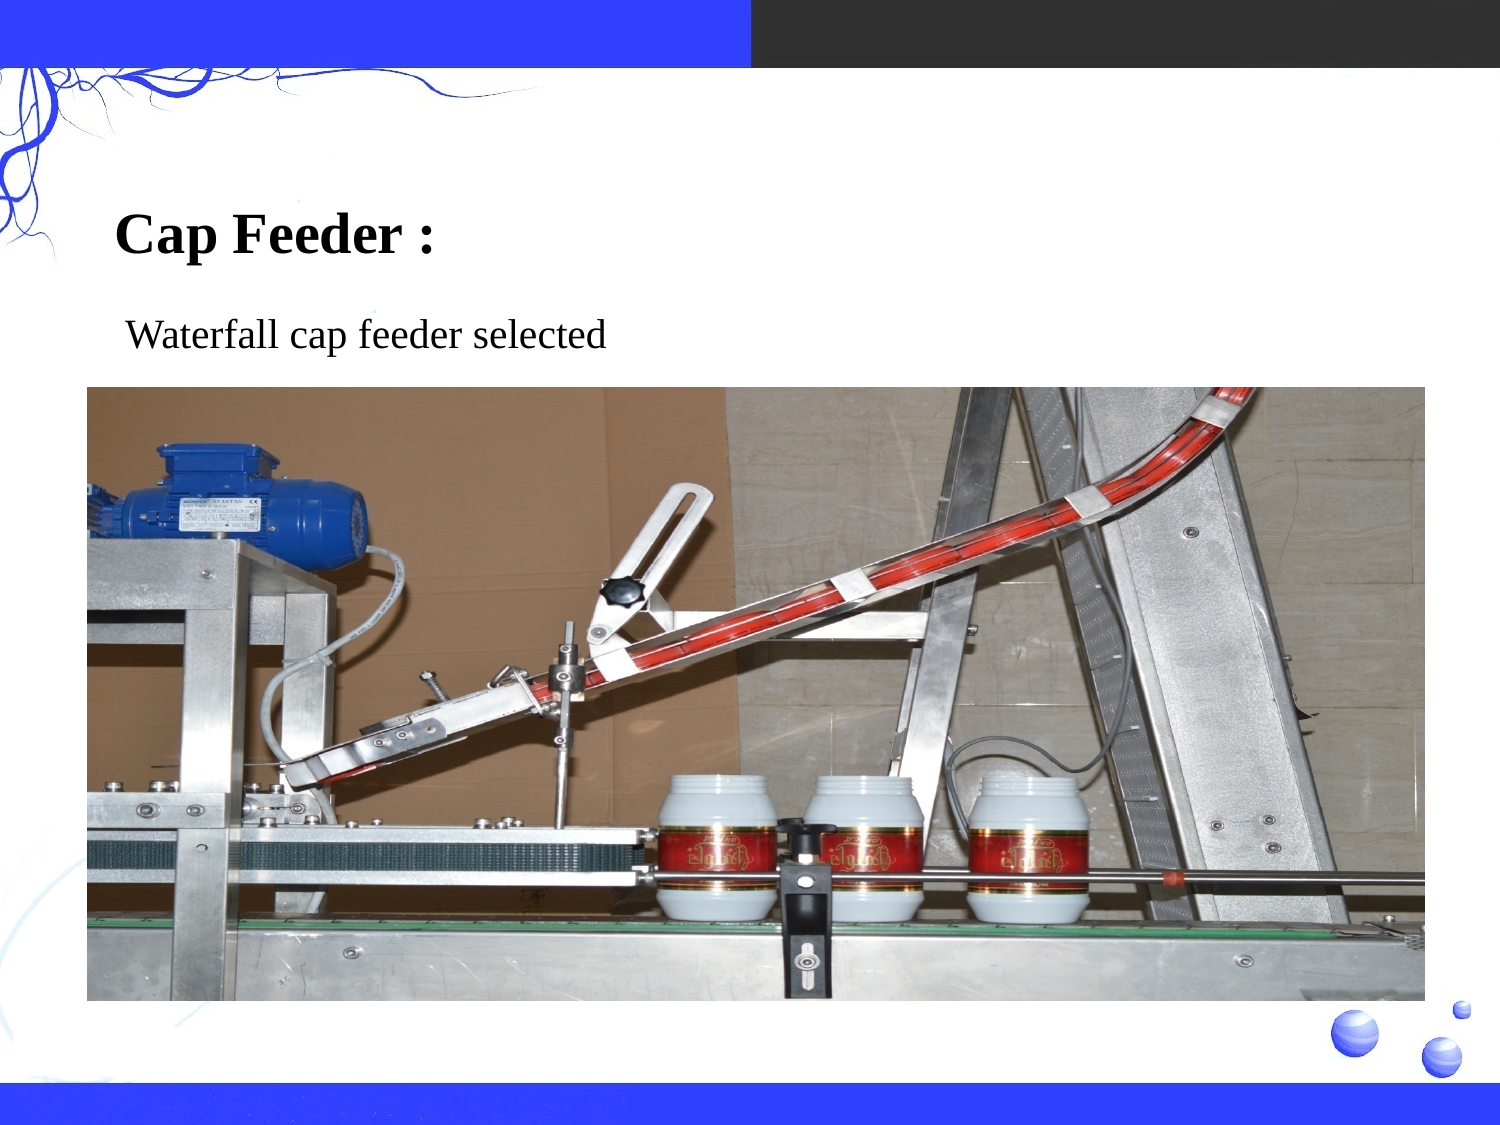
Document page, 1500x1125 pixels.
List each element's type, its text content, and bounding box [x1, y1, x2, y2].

text_box Cap Feeder : [99, 187, 663, 273]
text_box Waterfall cap feeder selected [99, 299, 1000, 385]
picture [0, 0, 1500, 1125]
